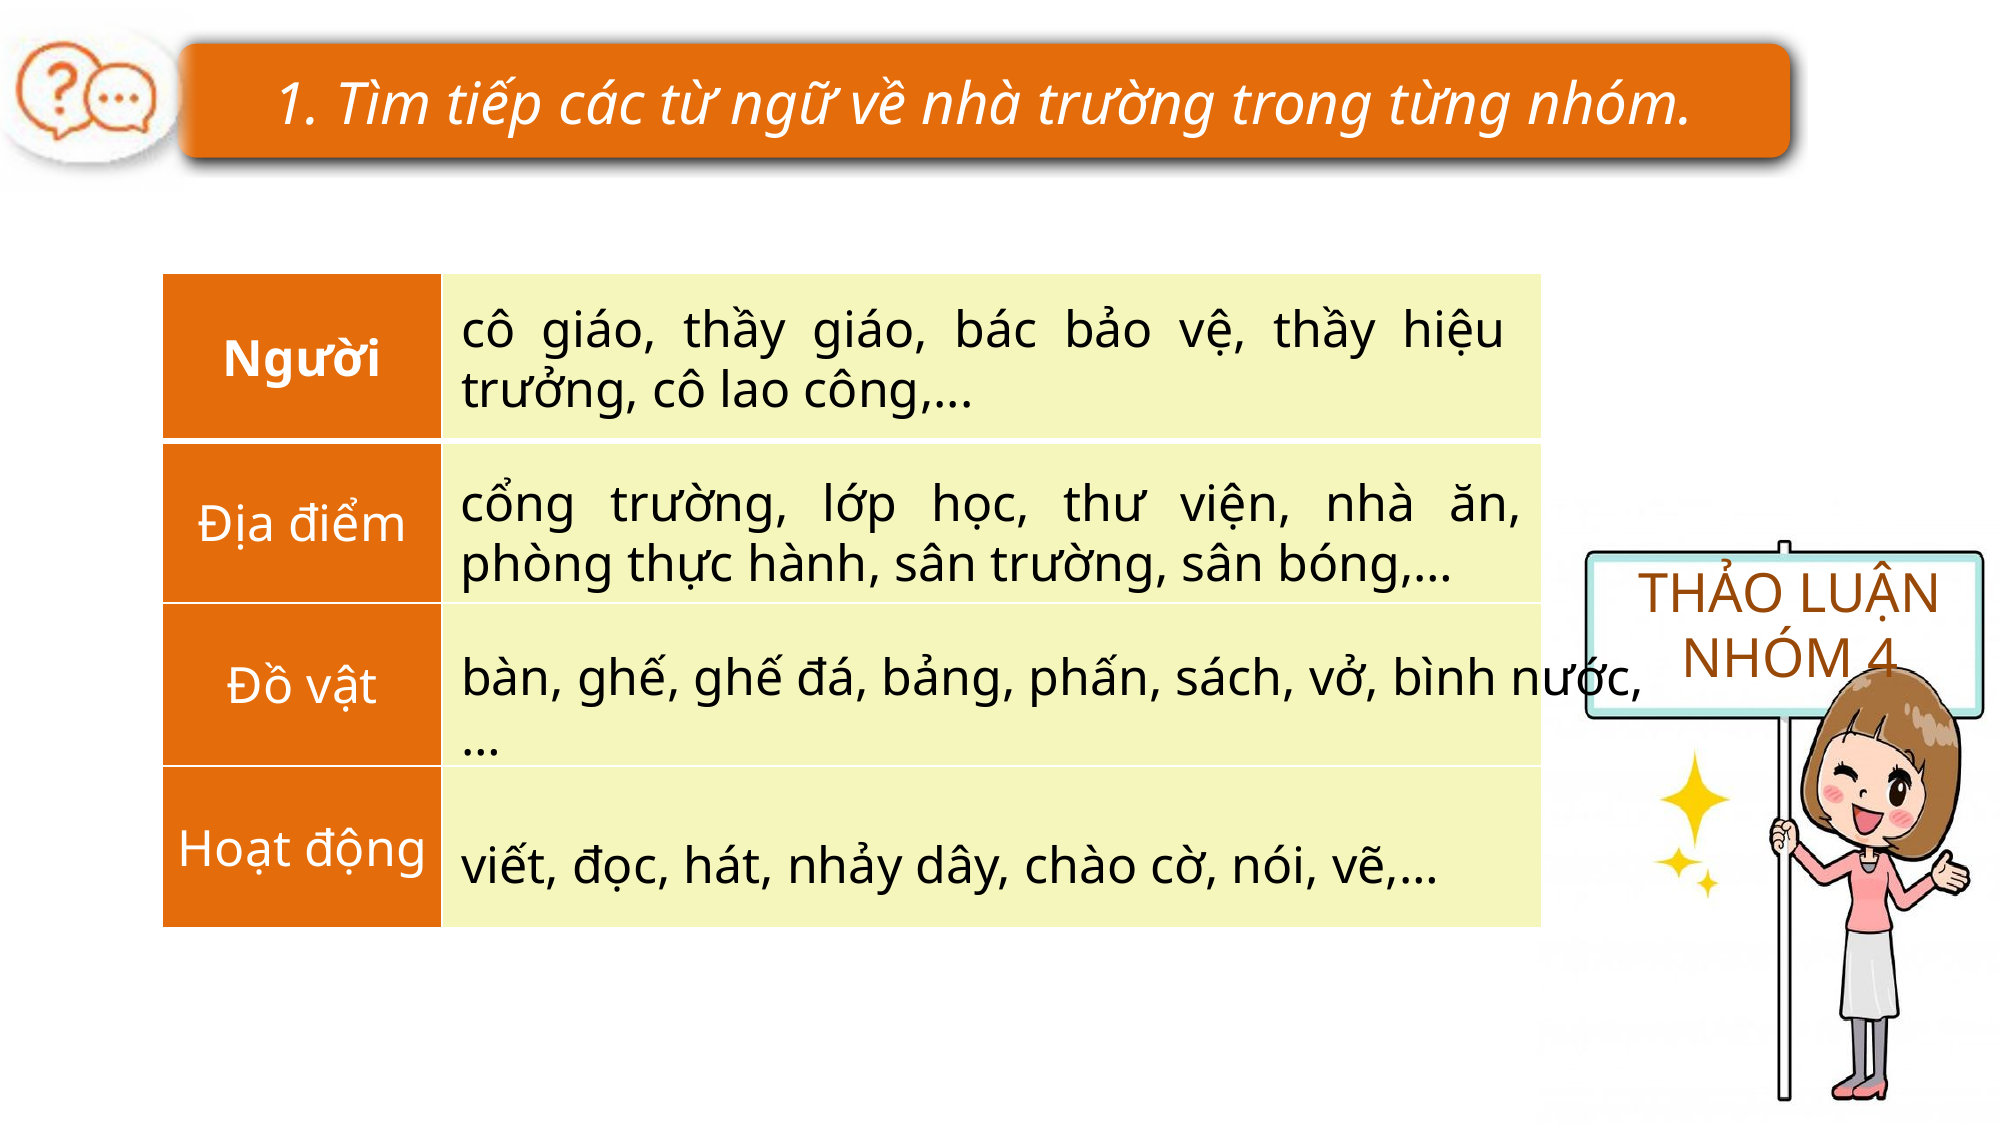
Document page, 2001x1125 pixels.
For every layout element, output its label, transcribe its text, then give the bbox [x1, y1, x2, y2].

text_box cổng trường, lớp học, thư viện, nhà ăn, phòng thực hành, sân trường, sân bóng,… [446, 464, 1538, 599]
table_header [443, 274, 1541, 438]
table_header Người [163, 274, 441, 438]
text_box cô giáo, thầy giáo, bác bảo vệ, thầy hiệu trưởng, cô lao công,... [446, 290, 1522, 425]
text_box bàn, ghế, ghế đá, bảng, phấn, sách, vở, bình nước,… [446, 638, 1532, 773]
table_cell Hoạt động [163, 767, 441, 927]
table_cell [443, 604, 1532, 765]
table_cell [443, 444, 1541, 602]
table_cell Đồ vật [163, 604, 441, 765]
table_cell Địa điểm [163, 444, 441, 602]
picture [0, 8, 201, 193]
text_box 1. Tìm tiếp các từ ngữ về nhà trường trong từng nhóm. [204, 41, 1793, 160]
text_box viết, đọc, hát, nhảy dây, chào cờ, nói, vẽ,… [446, 826, 1532, 902]
picture [1537, 499, 2000, 1125]
table_cell [443, 767, 1532, 927]
